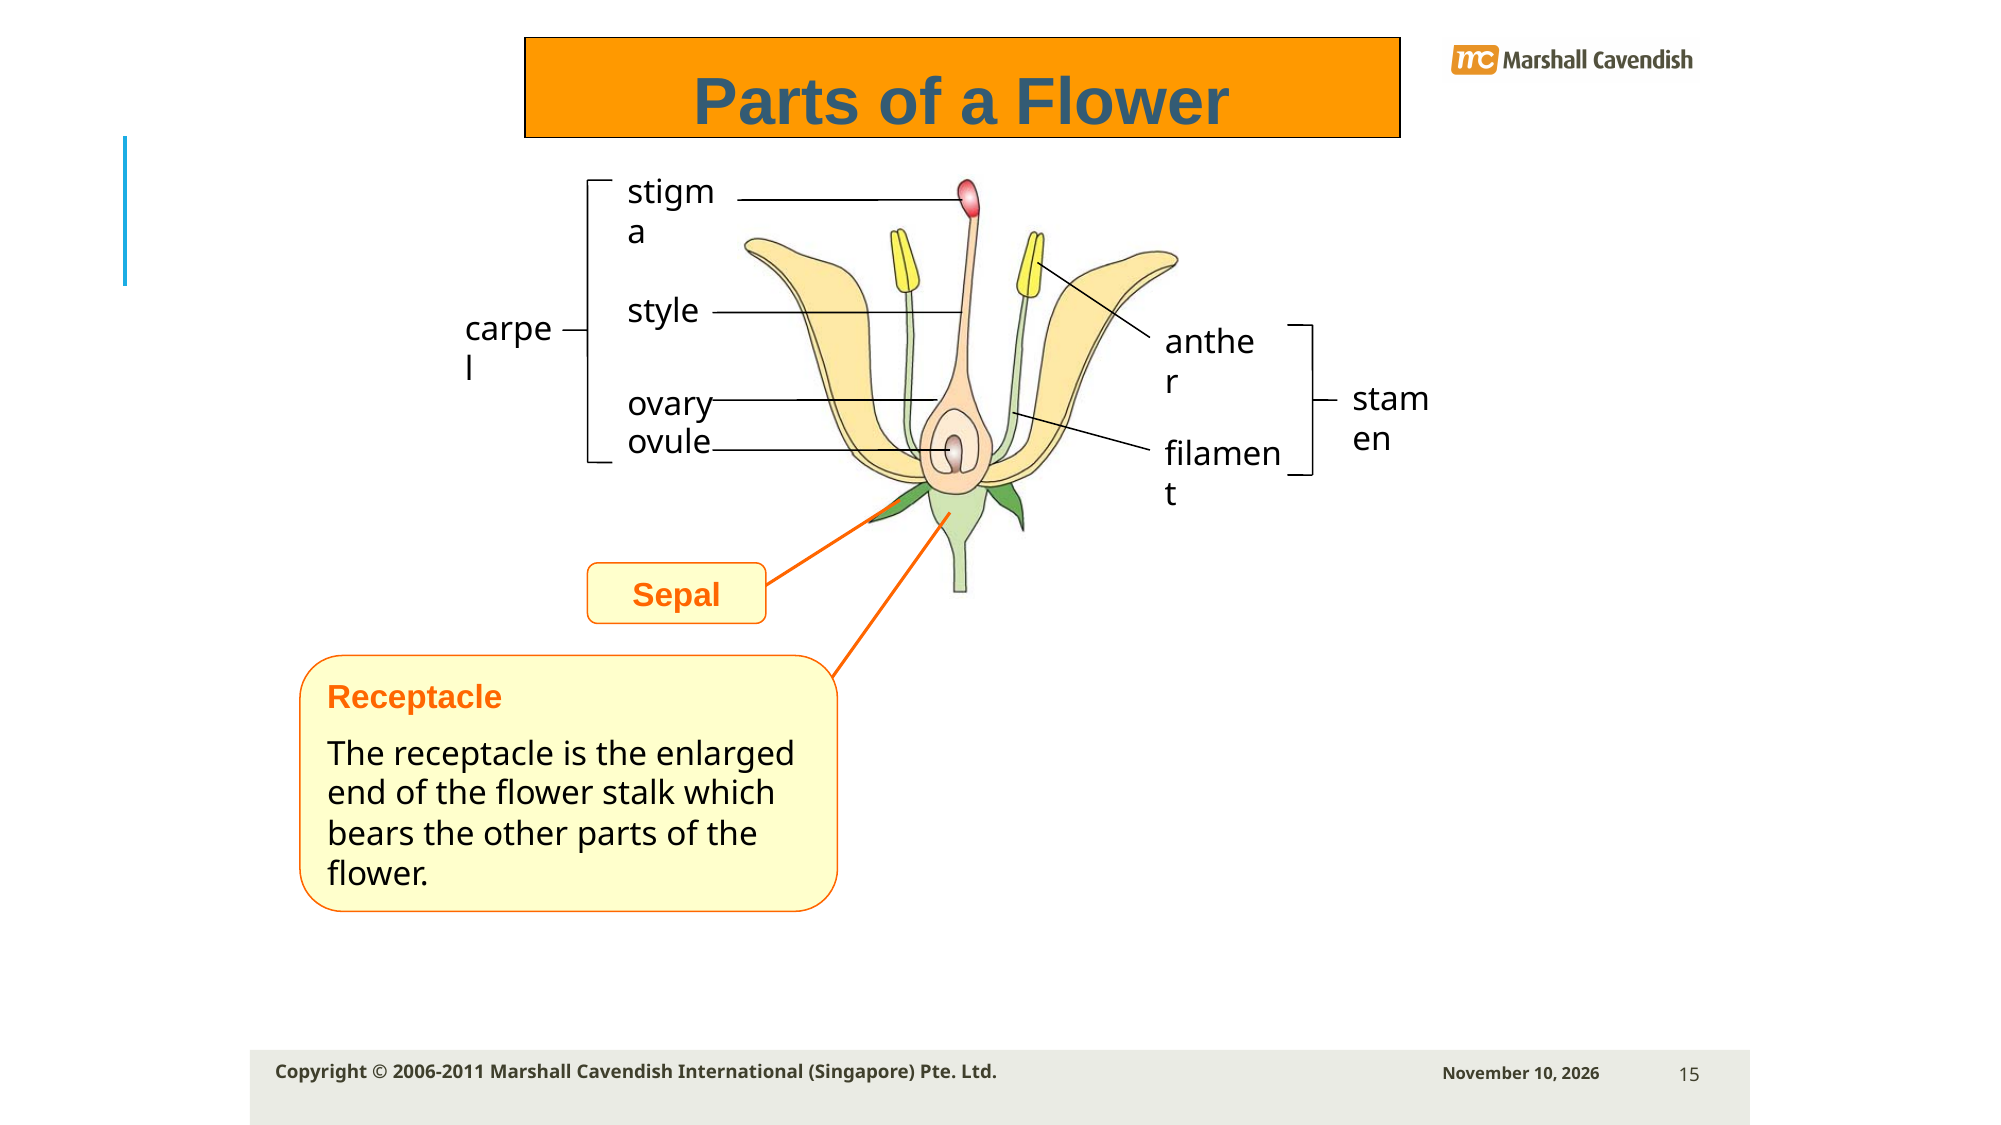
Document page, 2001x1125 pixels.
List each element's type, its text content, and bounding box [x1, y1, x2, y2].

text_box 15 [1650, 1062, 1700, 1088]
text_box stamen [1337, 369, 1463, 465]
text_box ovary [612, 374, 730, 412]
picture [737, 174, 1188, 599]
text_box filament [1193, 424, 1300, 520]
text_box Parts of a Flower [525, 37, 1400, 138]
picture [1442, 37, 1701, 83]
text_box anther [1193, 312, 1275, 408]
text_box carpel [450, 299, 575, 395]
text_box Receptacle The receptacle is the enlarged end of the flower stalk which bears the other parts of the flower. [299, 655, 838, 912]
text_box stigma [612, 162, 738, 258]
text_box 28 February 2018 [1412, 1062, 1600, 1088]
text_box ovule [612, 412, 730, 468]
text_box style [612, 282, 730, 337]
text_box [249, 1049, 1750, 1125]
text_box Copyright © 2006-2011 Marshall Cavendish International (Singapore) Pte. Ltd. [274, 1062, 1250, 1088]
text_box Sepal [587, 562, 766, 624]
